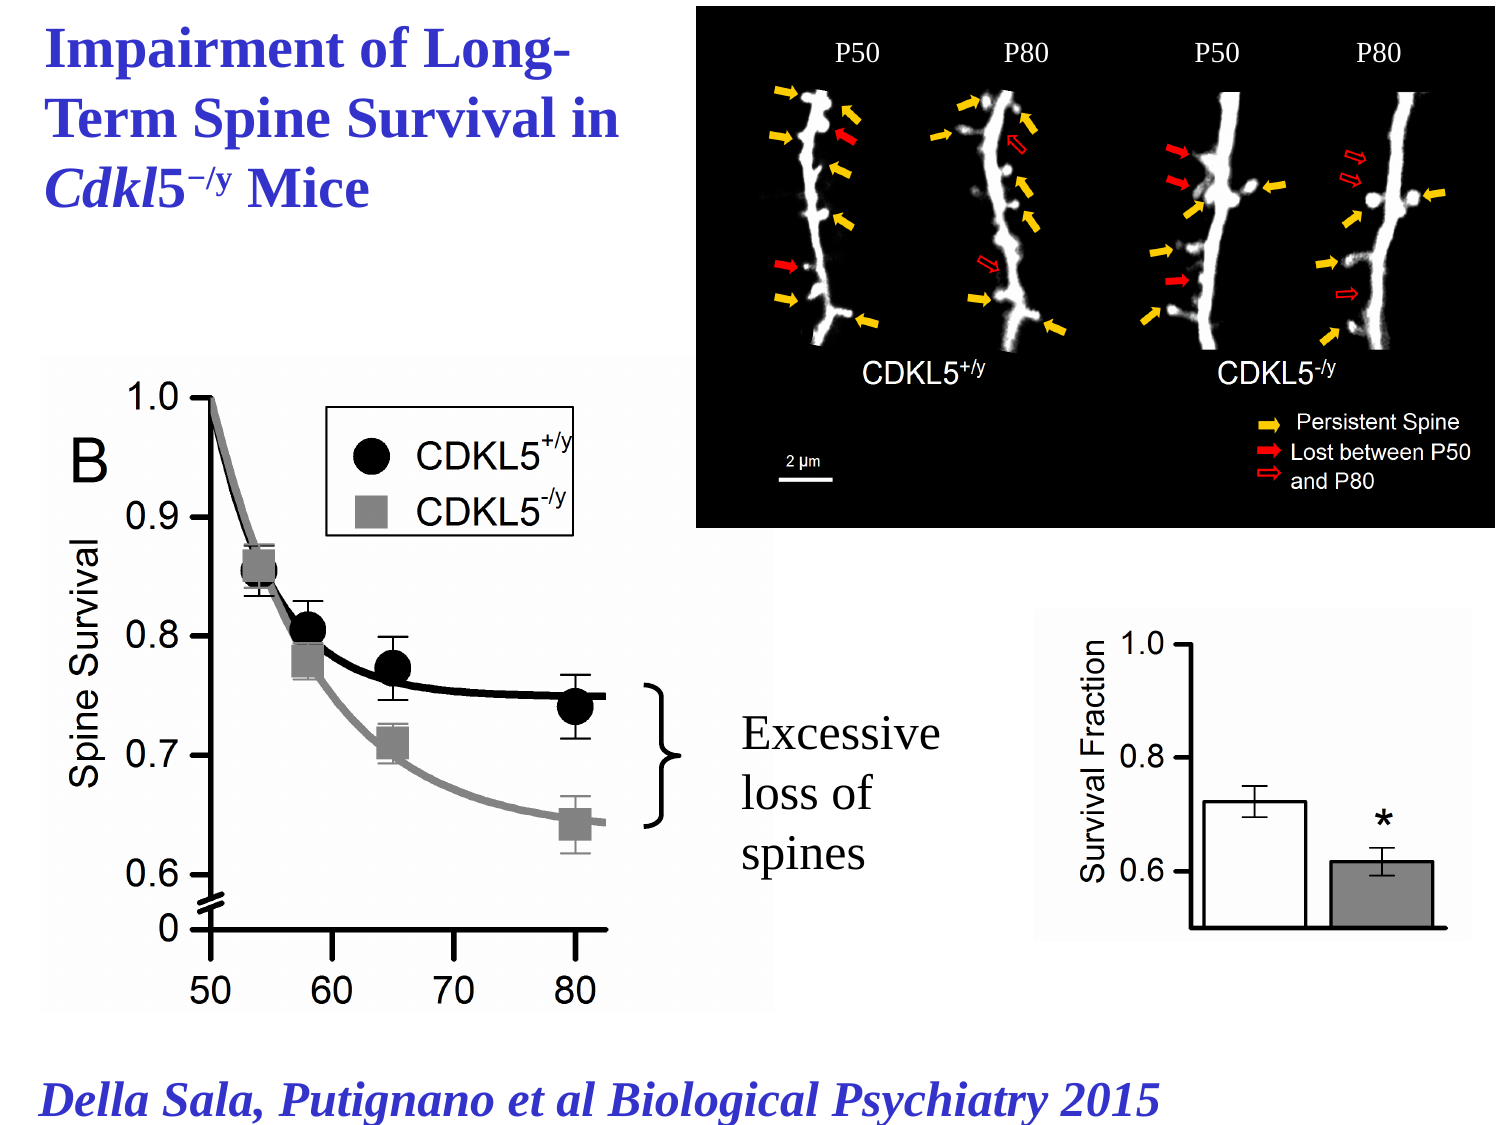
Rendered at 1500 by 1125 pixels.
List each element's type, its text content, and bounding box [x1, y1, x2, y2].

text_box P50 P80 P50 P80 [819, 26, 1425, 52]
picture [1033, 609, 1471, 943]
text_box Della Sala, Putignano et al Biological Psychiatry 2015 [23, 1058, 1459, 1125]
text_box Excessive loss of spines [779, 692, 999, 888]
picture [40, 54, 1477, 1012]
text_box [697, 7, 1495, 527]
text_box Impairment of Long-Term Spine Survival in Cdkl5−/y Mice [29, 1, 680, 277]
